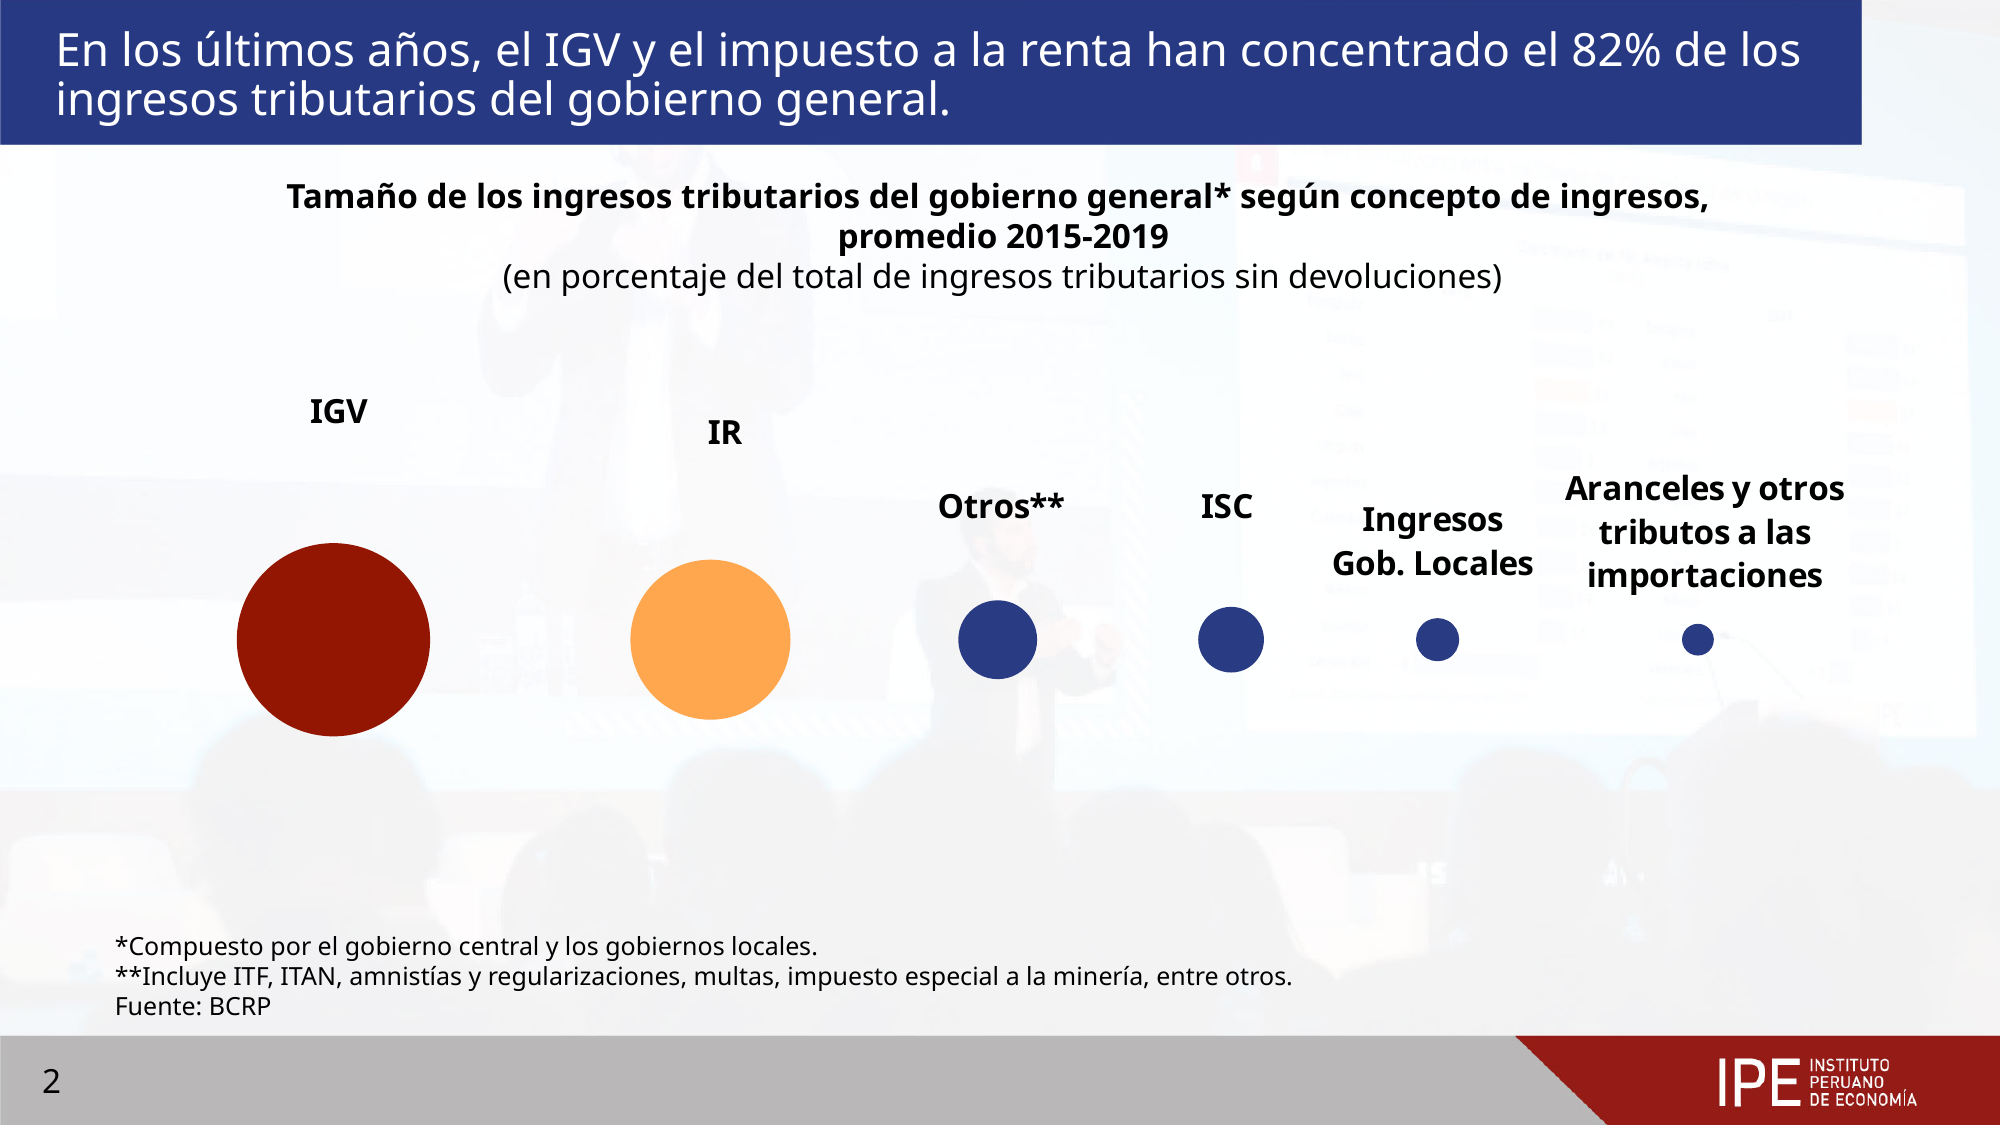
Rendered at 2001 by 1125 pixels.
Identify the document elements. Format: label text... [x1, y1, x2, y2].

text_box Tamaño de los ingresos tributarios del gobierno general* según concepto de ingresos, promedio 2015-2019 (en porcentaje del total de ingresos tributarios sin devoluciones) [185, 168, 1822, 253]
title En los últimos años, el IGV y el impuesto a la renta han concentrado el 82% de los ingresos tributarios del gobierno general. [40, 12, 1886, 140]
chart [100, 253, 1896, 1027]
picture [0, 0, 2000, 1125]
